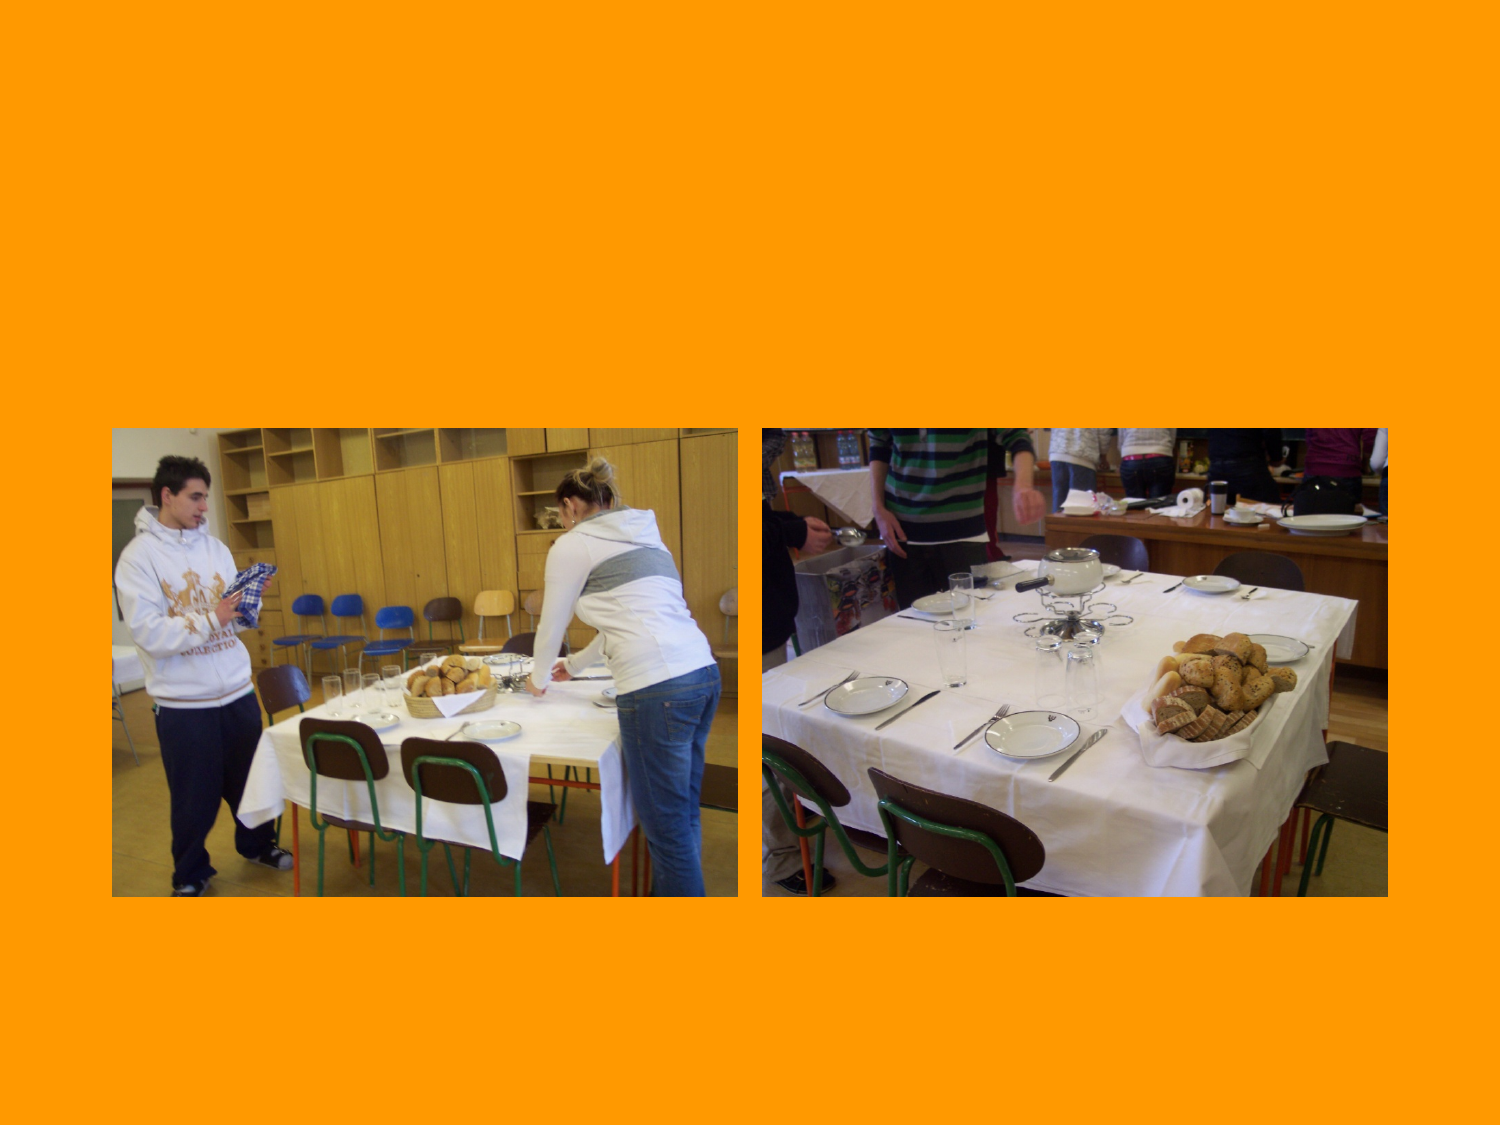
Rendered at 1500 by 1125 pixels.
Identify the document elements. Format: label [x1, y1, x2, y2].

list [762, 427, 1388, 898]
list [112, 427, 738, 898]
